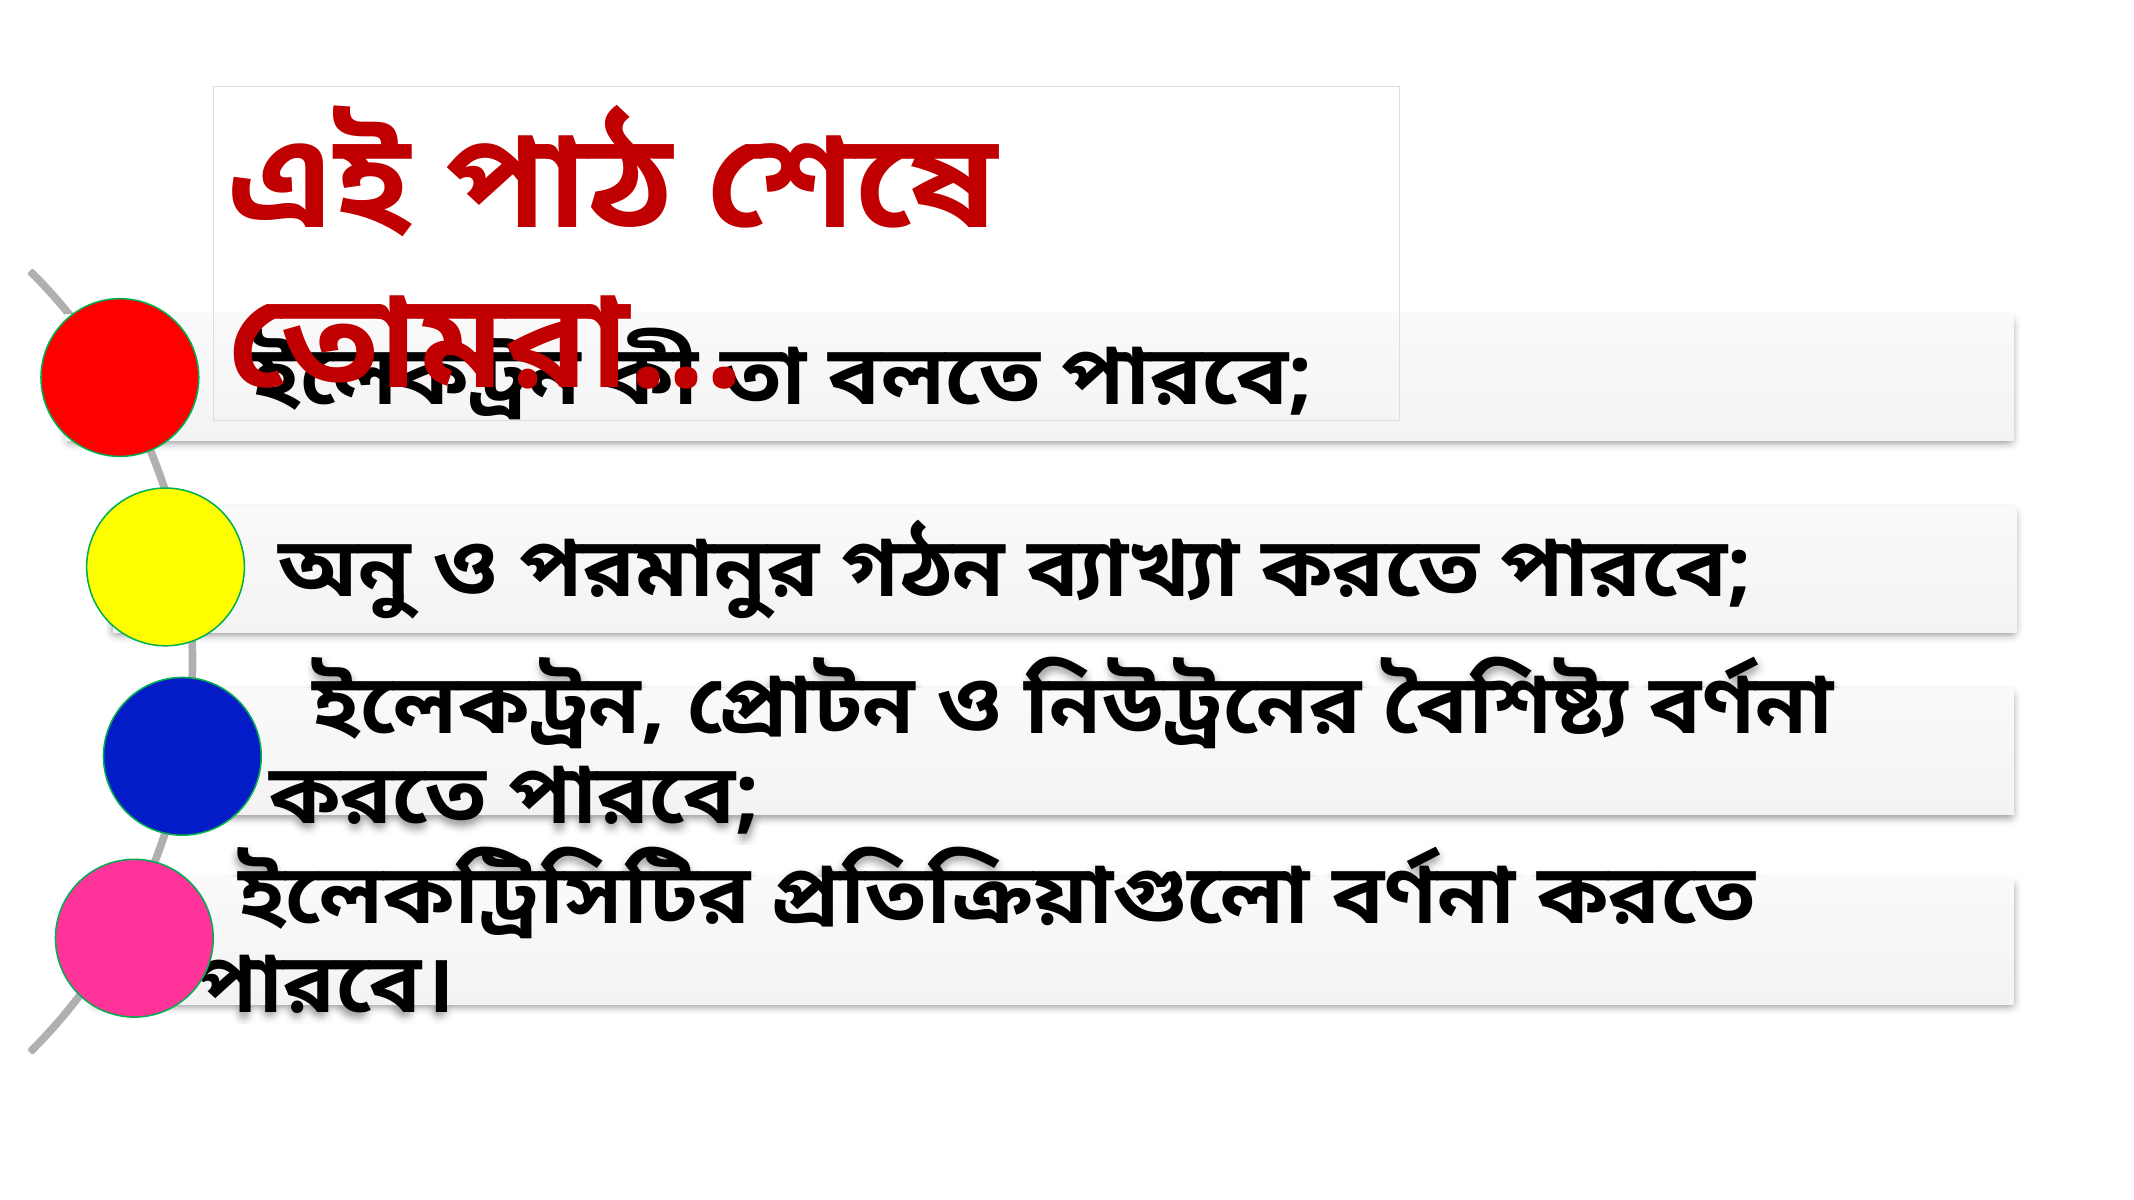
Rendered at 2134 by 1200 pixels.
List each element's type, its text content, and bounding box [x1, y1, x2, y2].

text_box এই পাঠ শেষে তোমরা… [213, 86, 1400, 247]
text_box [44, 251, 2015, 1073]
